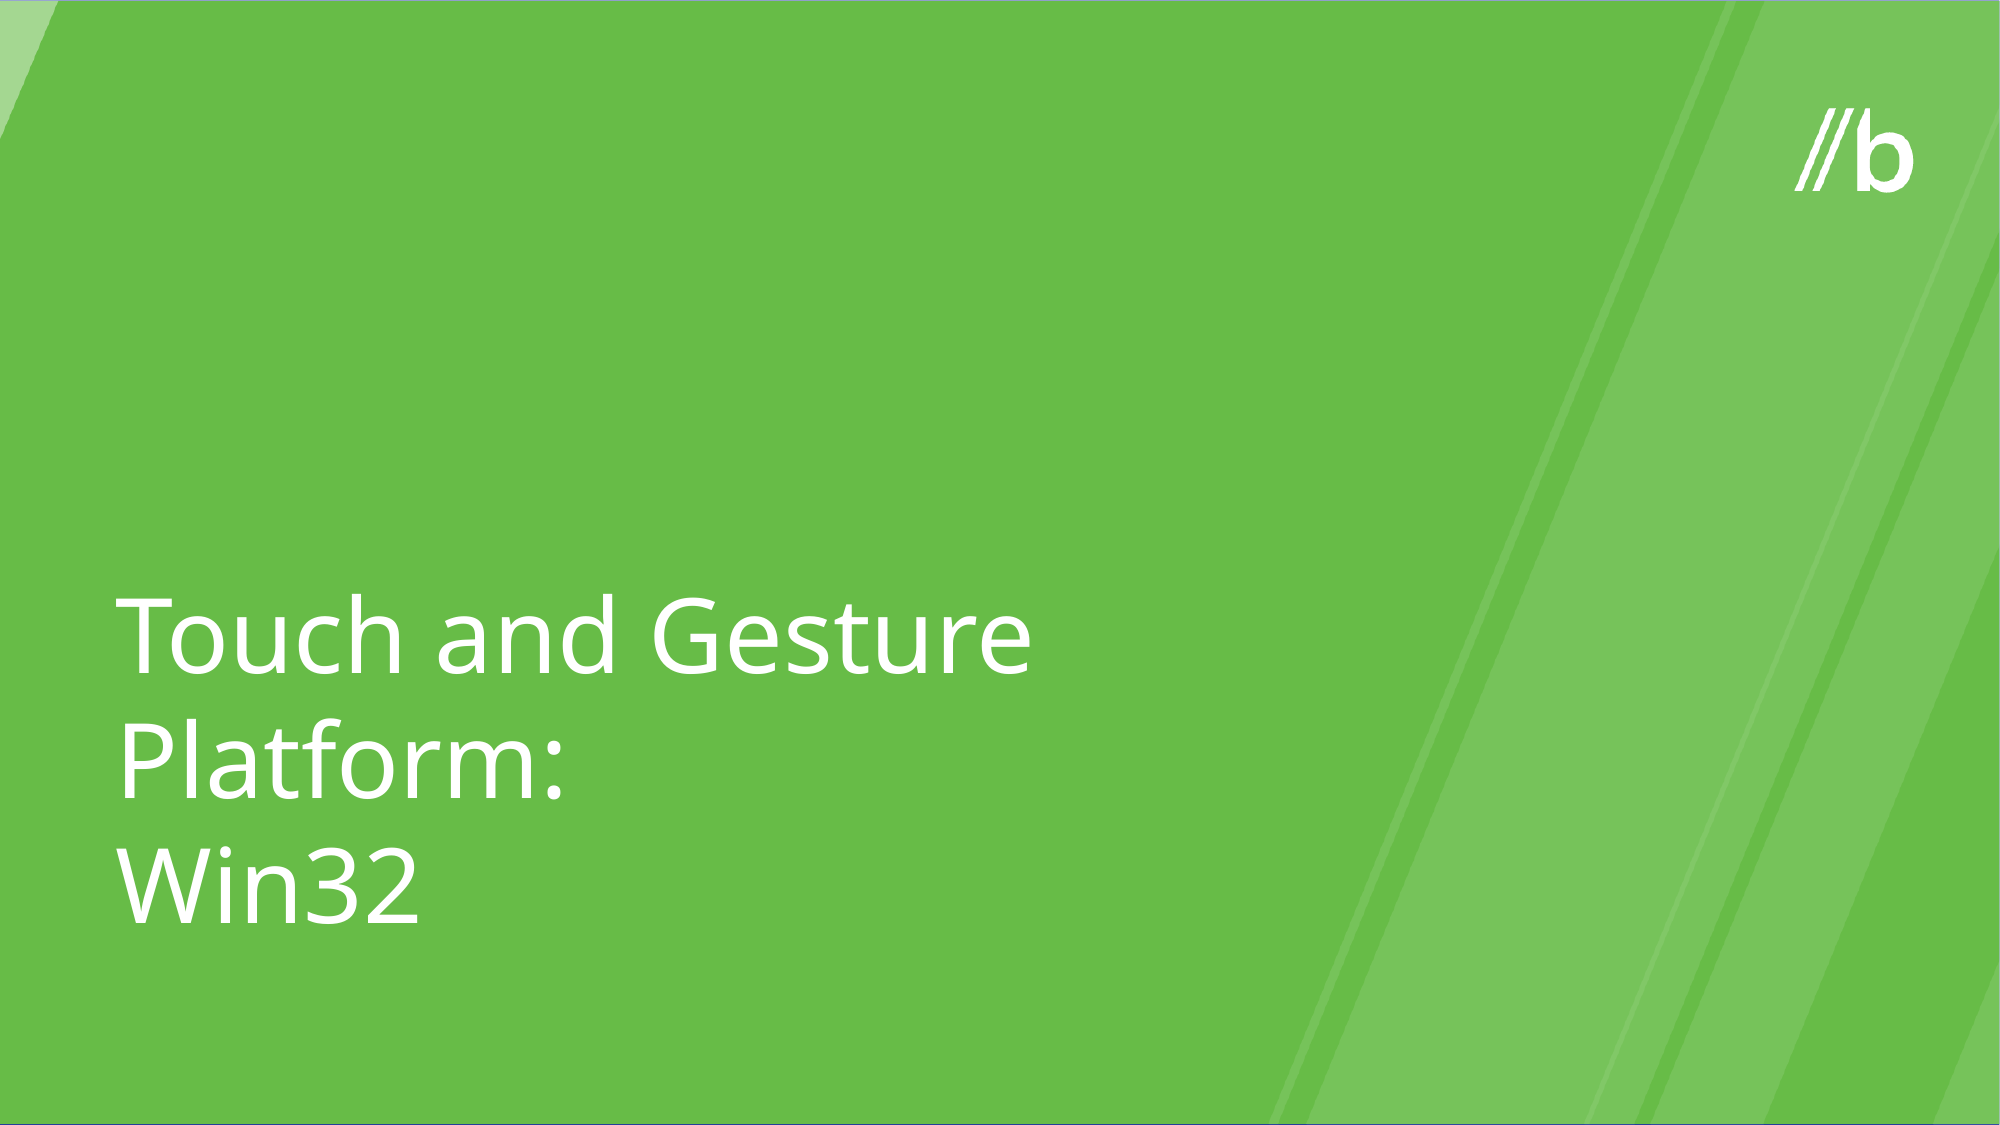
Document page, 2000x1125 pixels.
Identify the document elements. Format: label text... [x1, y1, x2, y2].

picture [0, 0, 2000, 1125]
text_box Touch and Gesture Platform: Win32 [100, 562, 1504, 953]
